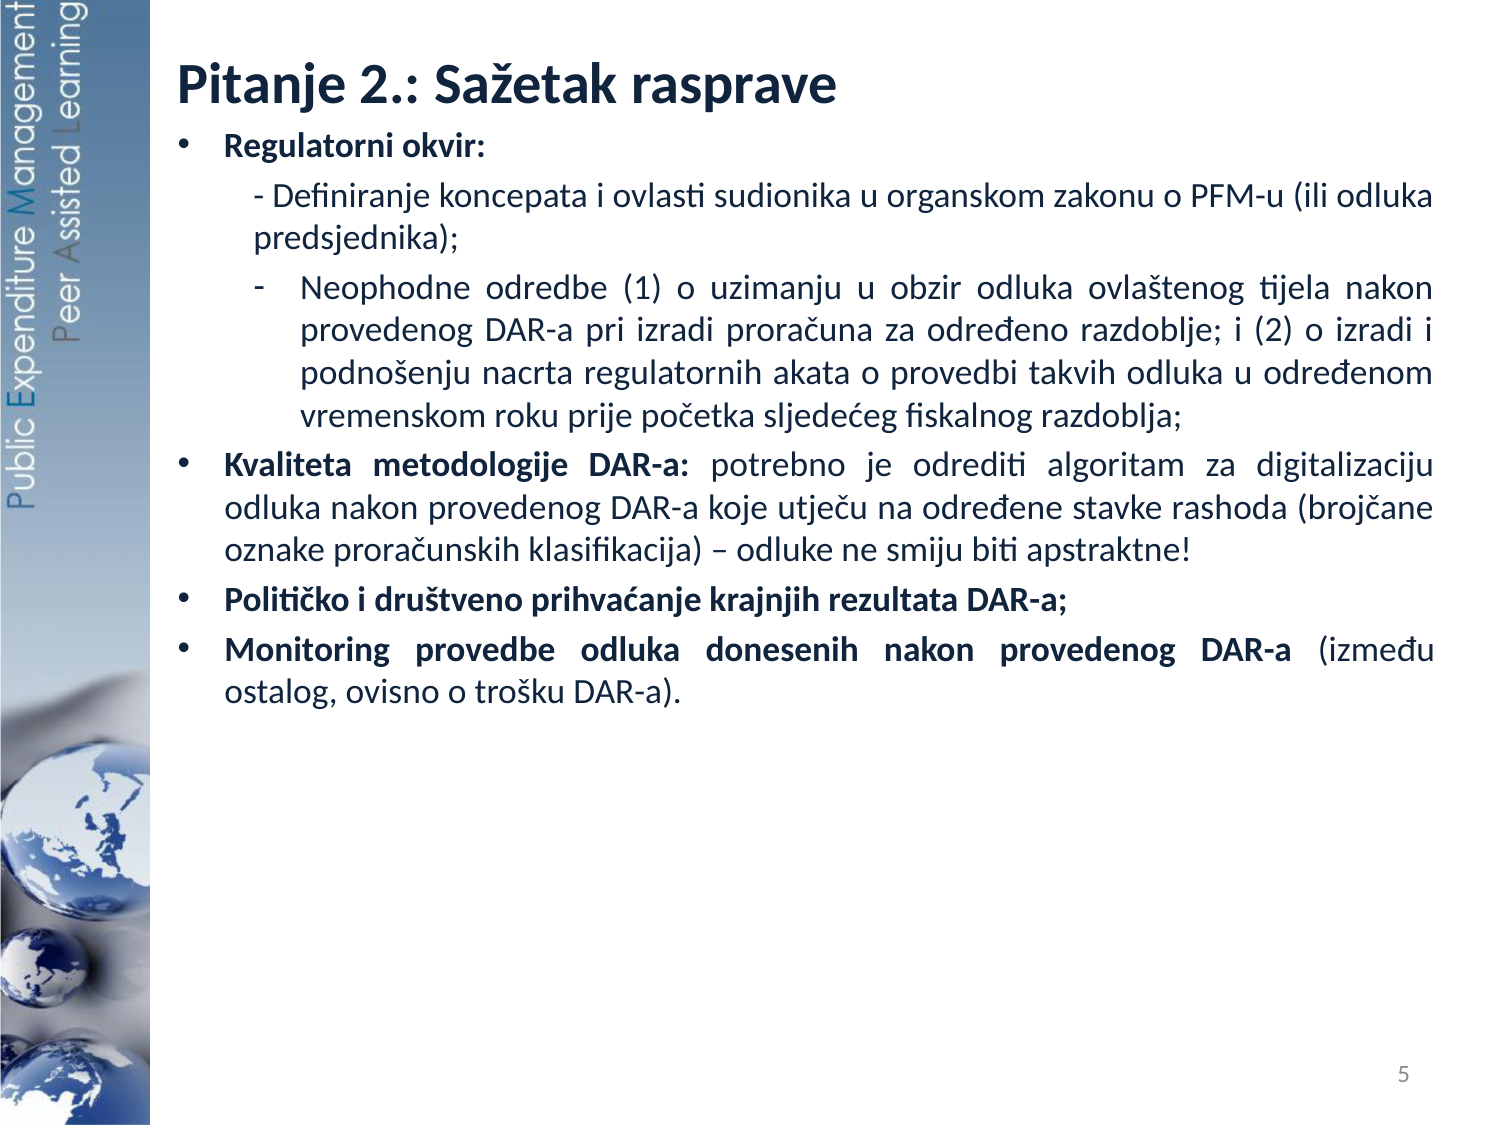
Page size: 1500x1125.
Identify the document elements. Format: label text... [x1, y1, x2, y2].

slide_number 5 [1074, 1042, 1425, 1103]
subtitle Pitanje 2.: Sažetak rasprave Regulatorni okvir: - Definiranje koncepata i ovlasti sudionika u organskom zakonu o PFM-u (ili odluka predsjednika); Neophodne odredbe (1) o uzimanju u obzir odluka ovlaštenog tijela nakon provedenog DAR-a pri izradi proračuna za određeno razdoblje; i (2) o izradi i podnošenju nacrta regulatornih akata o provedbi takvih odluka u određenom vremenskom roku prije početka sljedećeg fiskalnog razdoblja; Kvaliteta metodologije DAR-a: potrebno je odrediti algoritam za digitalizaciju odluka nakon provedenog DAR-a koje utječu na određene stavke rashoda (brojčane oznake proračunskih klasifikacija) – odluke ne smiju biti apstraktne! Političko i društveno prihvaćanje krajnjih rezultata DAR-a; Monitoring provedbe odluka donesenih nakon provedenog DAR-a (između ostalog, ovisno o trošku DAR-a). [162, 37, 1450, 1113]
picture [0, 487, 638, 638]
